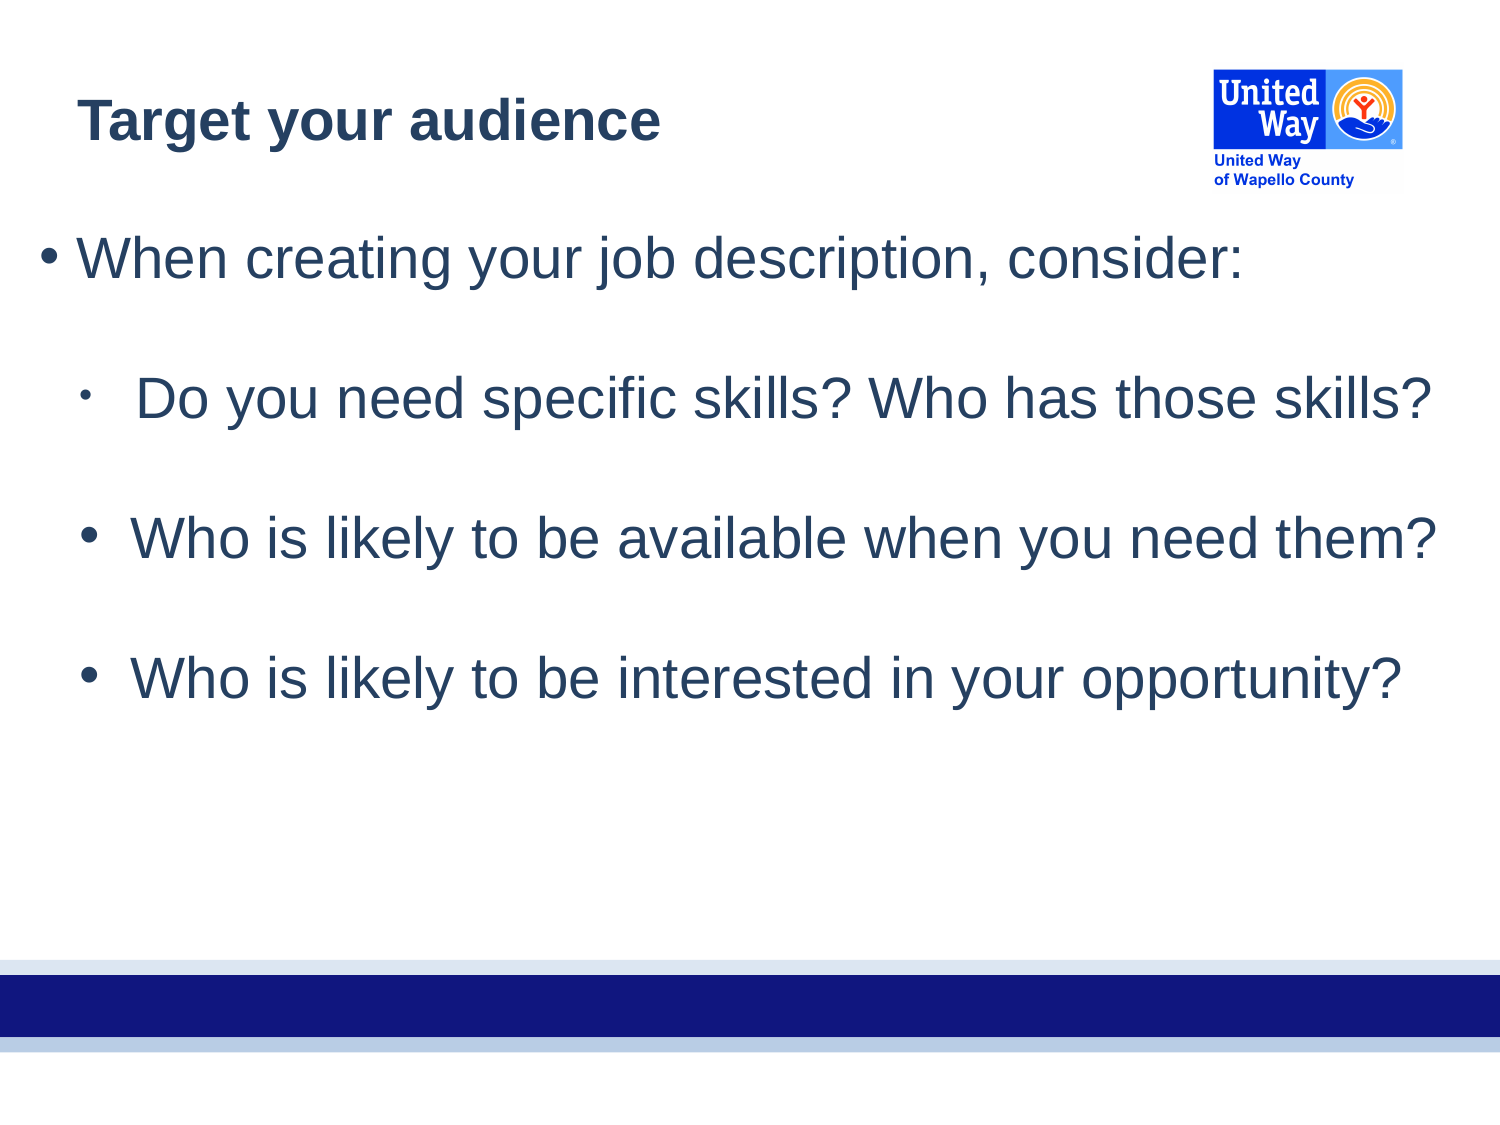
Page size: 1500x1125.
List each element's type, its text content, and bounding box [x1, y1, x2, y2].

picture [1212, 62, 1404, 194]
text_box [0, 1037, 1500, 1053]
text_box When creating your job description, consider: Do you need specific skills? Who has those skills? Who is likely to be available when you need them? Who is likely to be interested in your opportunity? [24, 212, 1463, 763]
text_box [0, 975, 1500, 1037]
text_box [0, 959, 1500, 975]
text_box Target your audience [62, 75, 1207, 160]
